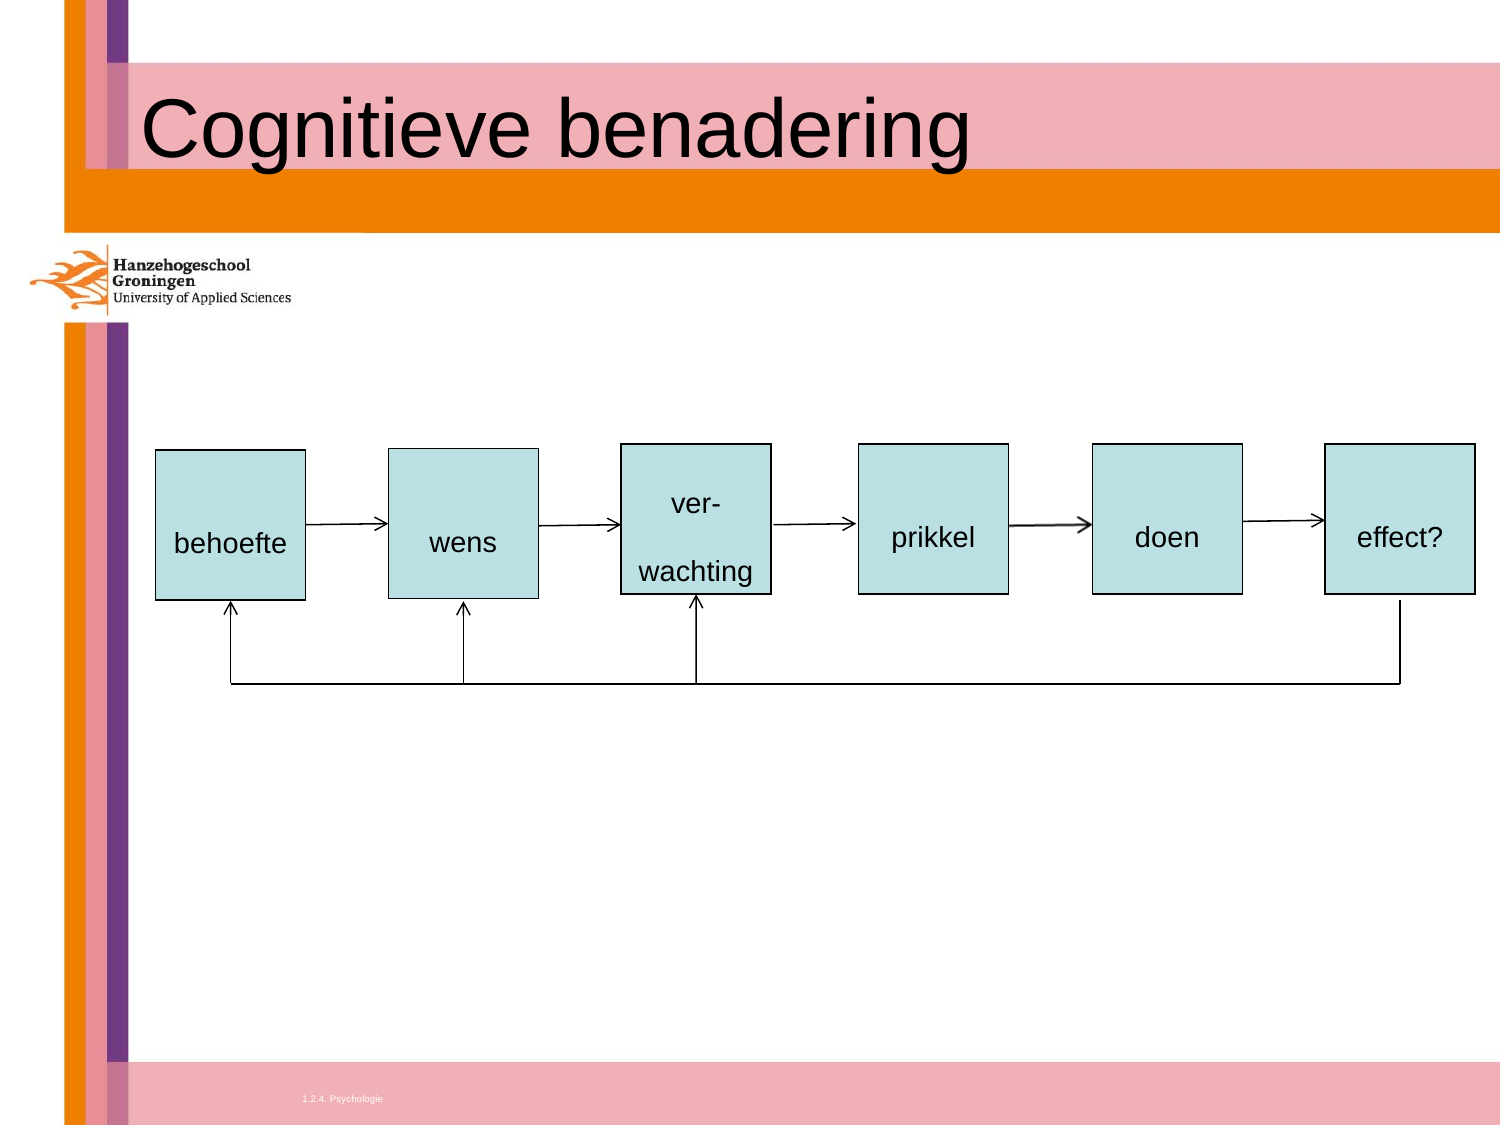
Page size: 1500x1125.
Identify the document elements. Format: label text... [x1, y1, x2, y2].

text_box doen [1092, 444, 1243, 595]
text_box effect? [1325, 444, 1476, 595]
title Cognitieve benadering [125, 66, 1476, 254]
picture [0, 0, 1500, 1125]
text_box prikkel [858, 444, 1009, 595]
text_box wens [388, 448, 539, 599]
text_box ver- wachting [621, 444, 772, 595]
footer 1.2.4. Psychologie [287, 1055, 763, 1125]
text_box behoefte [155, 450, 306, 601]
